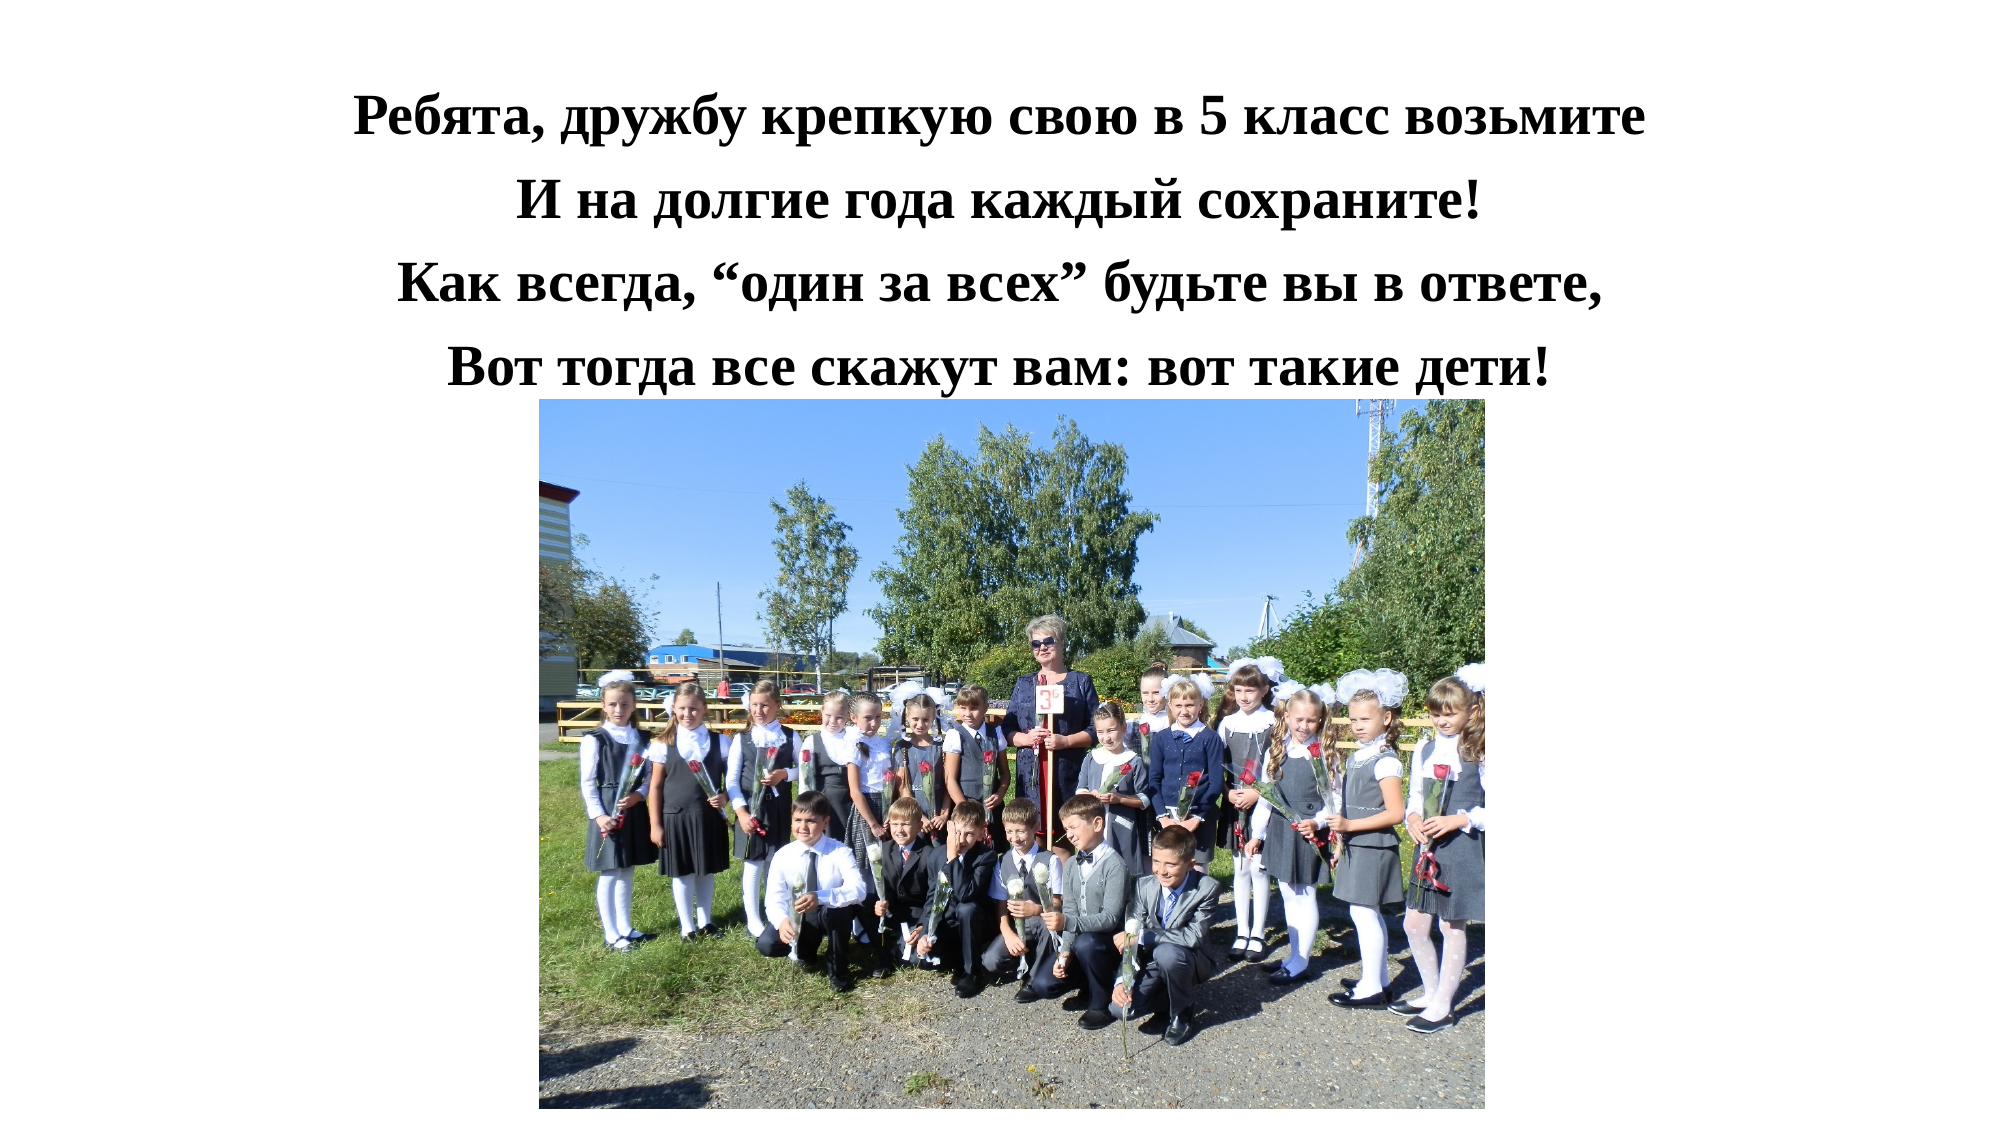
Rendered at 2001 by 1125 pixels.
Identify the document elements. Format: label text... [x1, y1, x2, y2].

list Ребята, дружбу крепкую свою в 5 класс возьмите И на долгие года каждый сохраните! Как всегда, “один за всех” будьте вы в ответе, Вот тогда все скажут вам: вот такие дети! [137, 76, 1863, 1014]
picture [539, 399, 1485, 1109]
